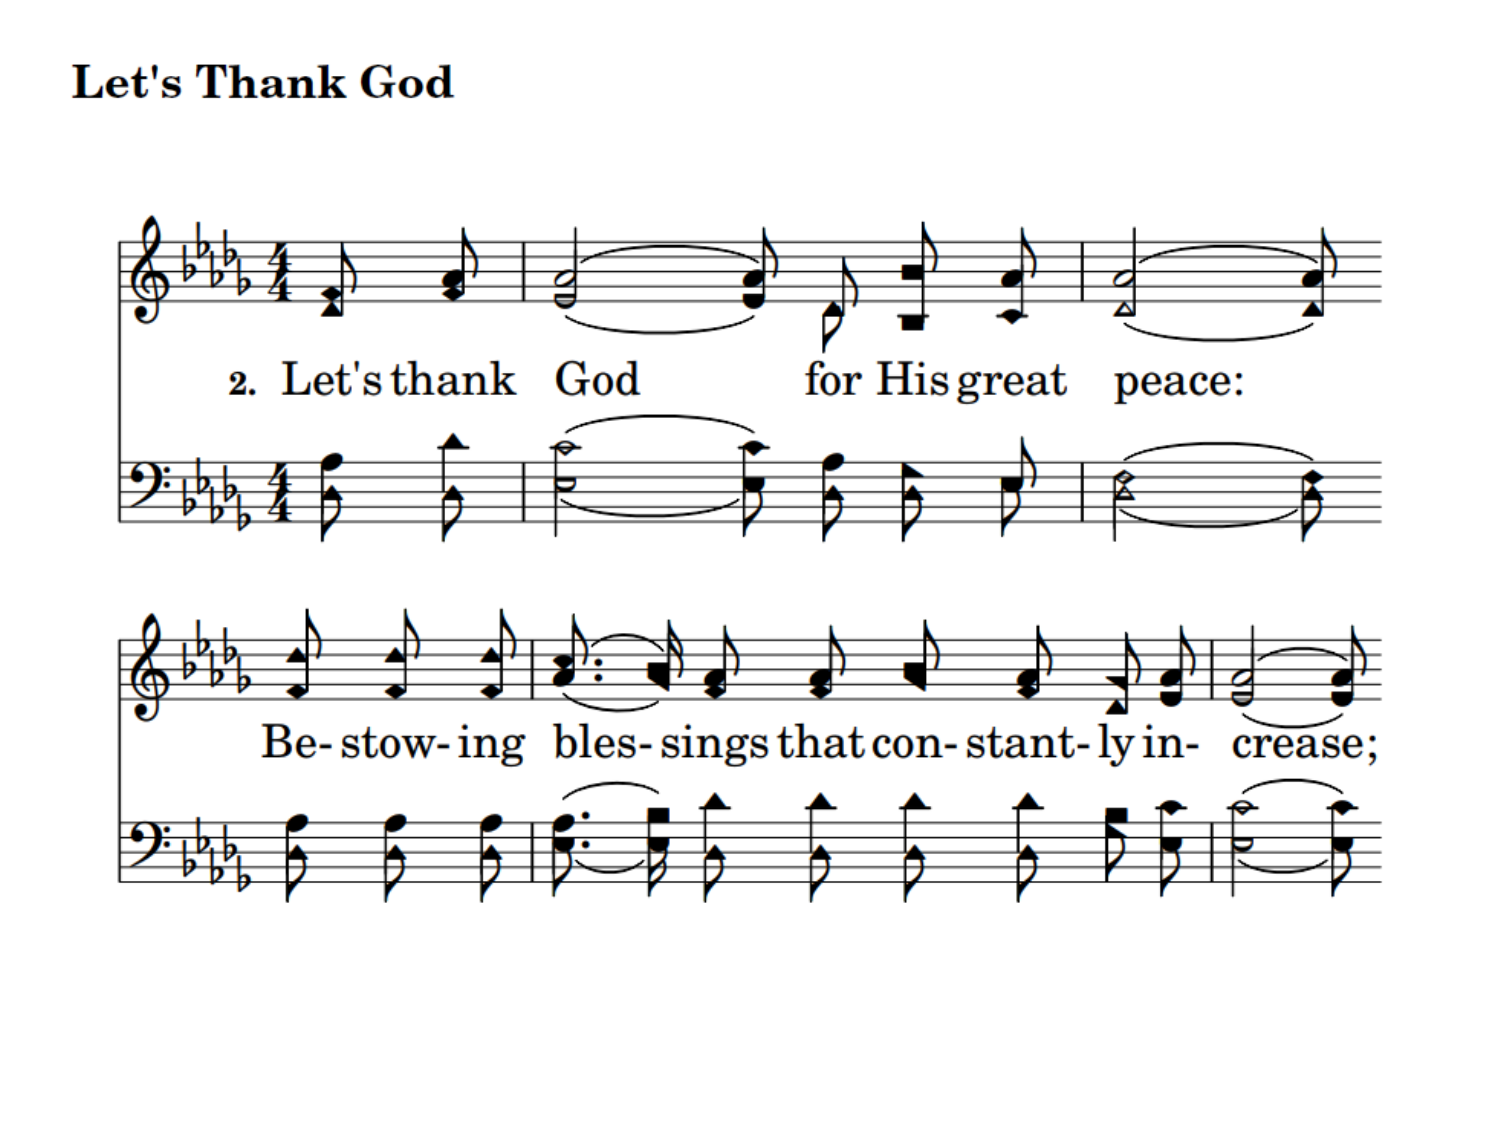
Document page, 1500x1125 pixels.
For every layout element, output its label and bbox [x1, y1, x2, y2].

picture [49, 49, 476, 115]
picture [98, 193, 1402, 932]
